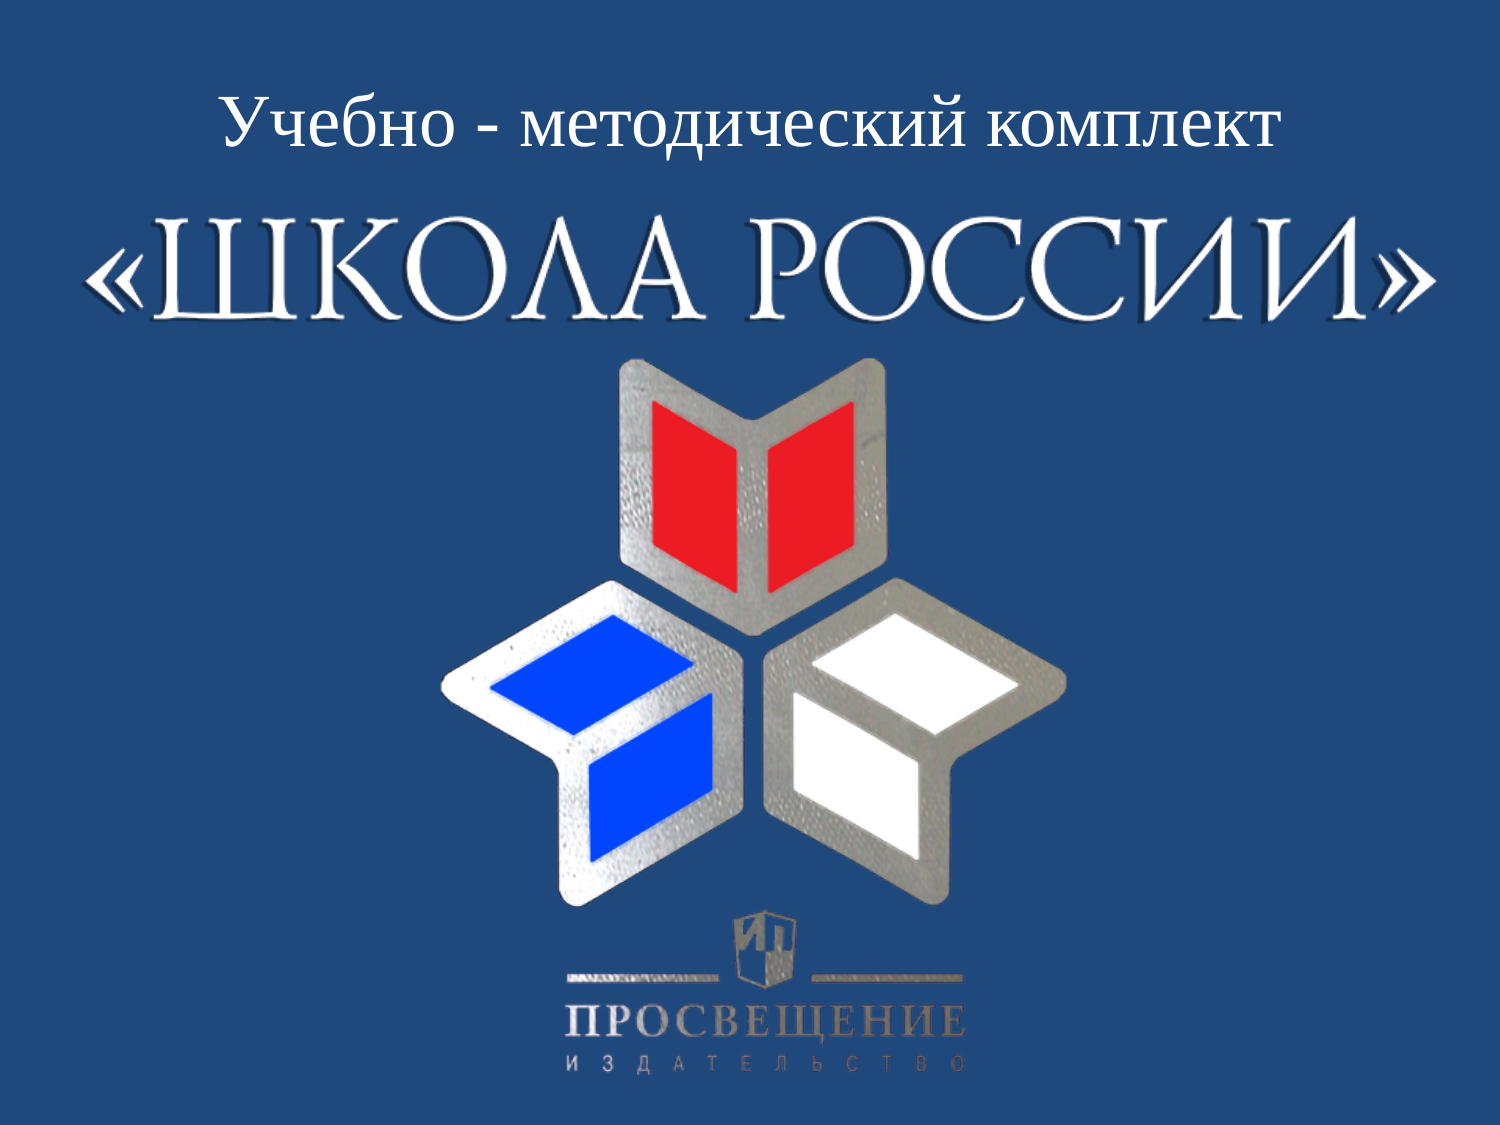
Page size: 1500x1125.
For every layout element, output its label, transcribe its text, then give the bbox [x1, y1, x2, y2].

picture [433, 351, 1079, 914]
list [562, 902, 974, 1081]
picture [46, 198, 1466, 339]
title Учебно - методический комплект [75, 0, 1425, 197]
